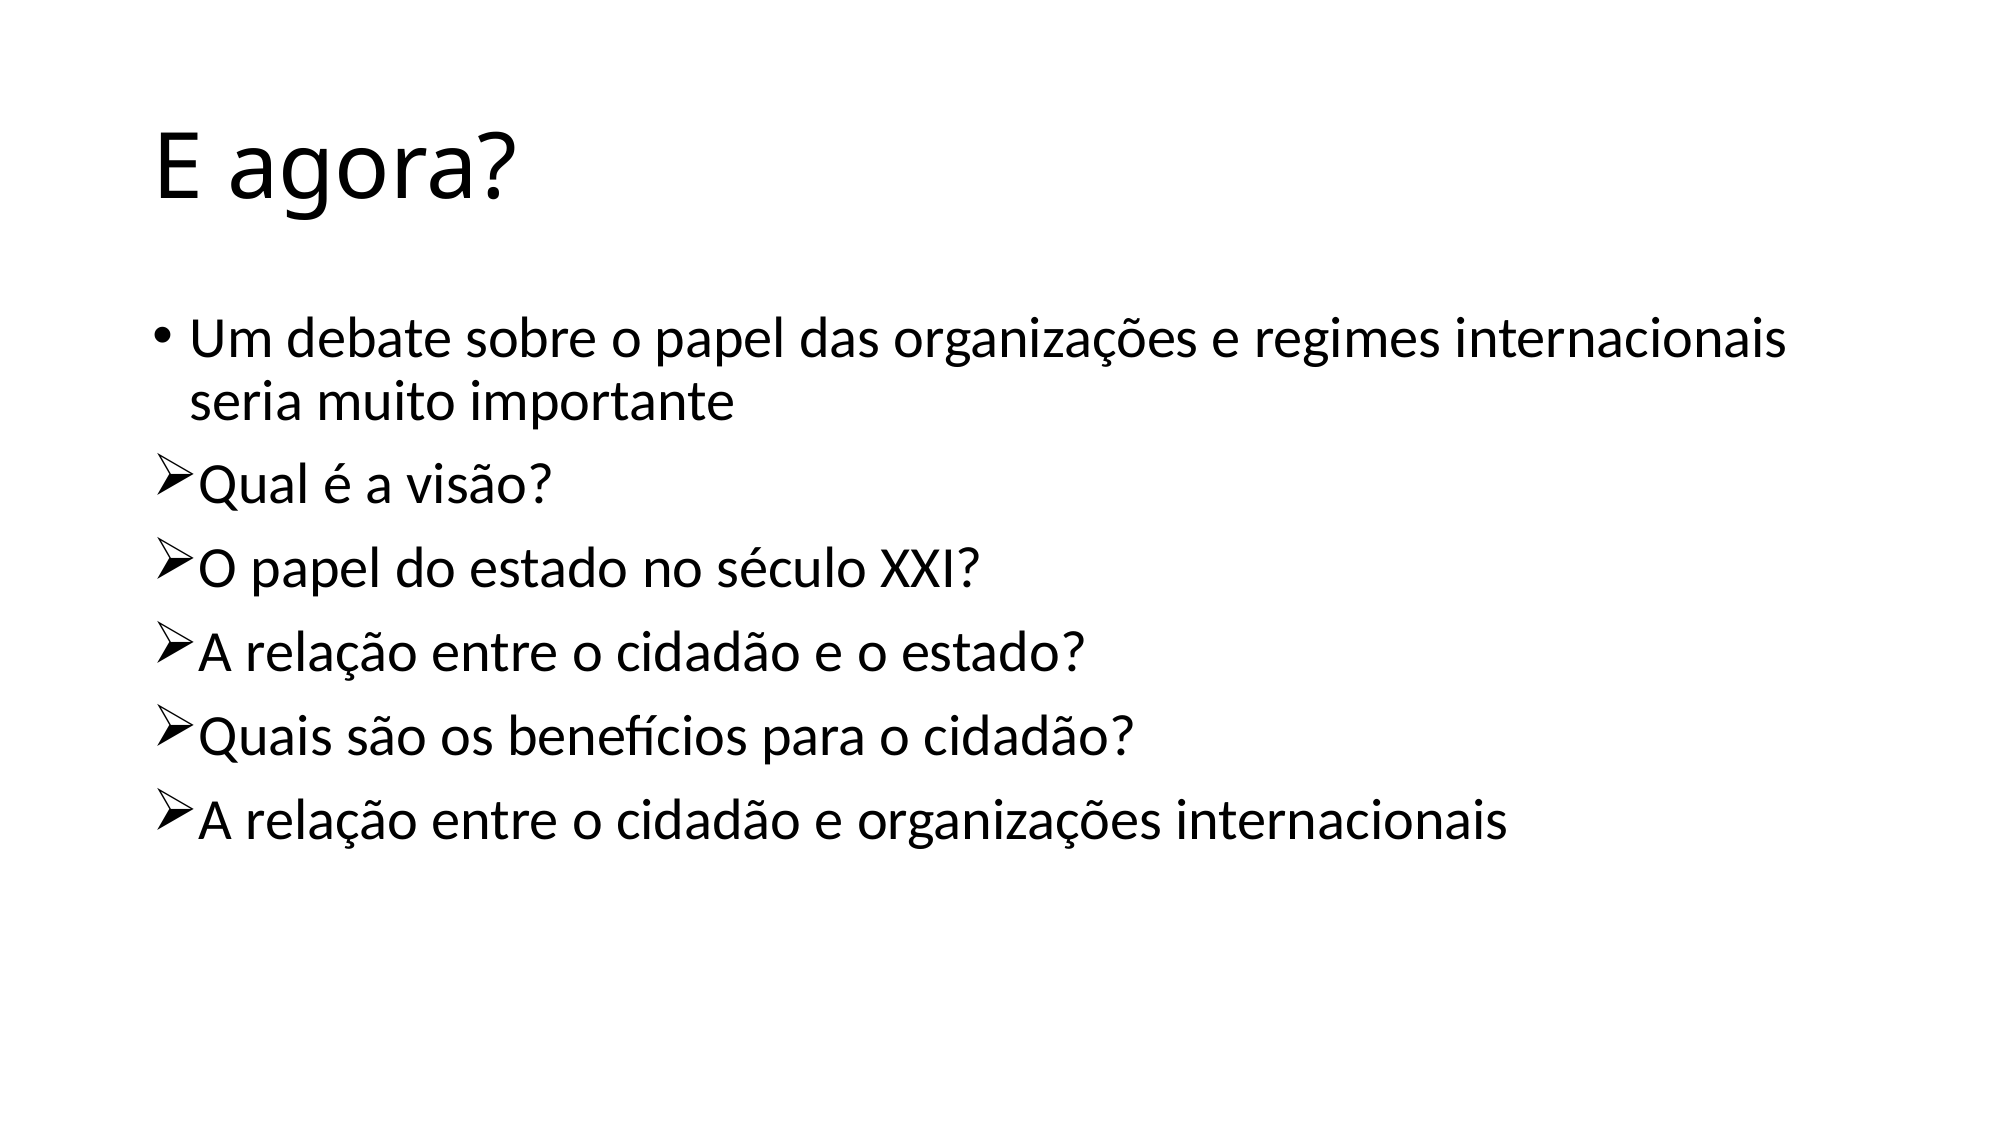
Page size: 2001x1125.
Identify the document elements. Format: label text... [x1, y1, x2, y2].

list Um debate sobre o papel das organizações e regimes internacionais seria muito importante Qual é a visão? O papel do estado no século XXI? A relação entre o cidadão e o estado? Quais são os benefícios para o cidadão? A relação entre o cidadão e organizações internacionais [137, 299, 1863, 1014]
title E agora? [137, 59, 1863, 278]
